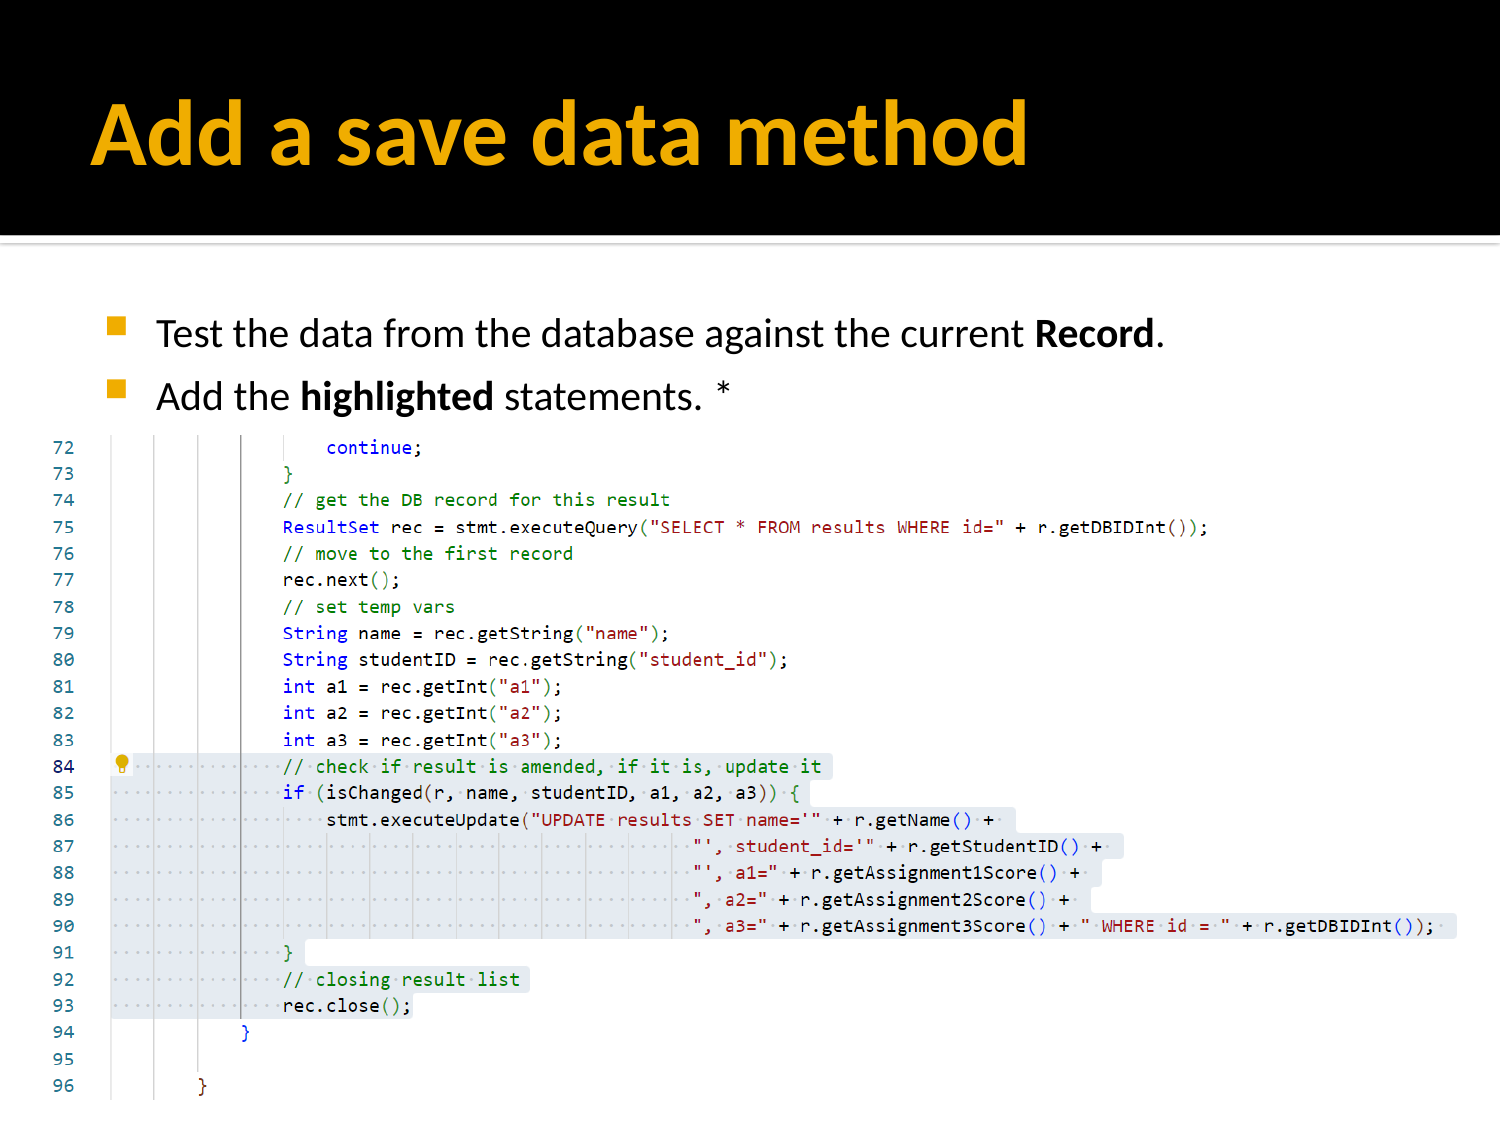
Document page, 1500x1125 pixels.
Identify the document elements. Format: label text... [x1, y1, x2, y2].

picture [41, 435, 1459, 1100]
list Test the data from the database against the current Record. Add the highlighted statements. * [75, 291, 1425, 433]
title Add a save data method [75, 25, 1425, 231]
